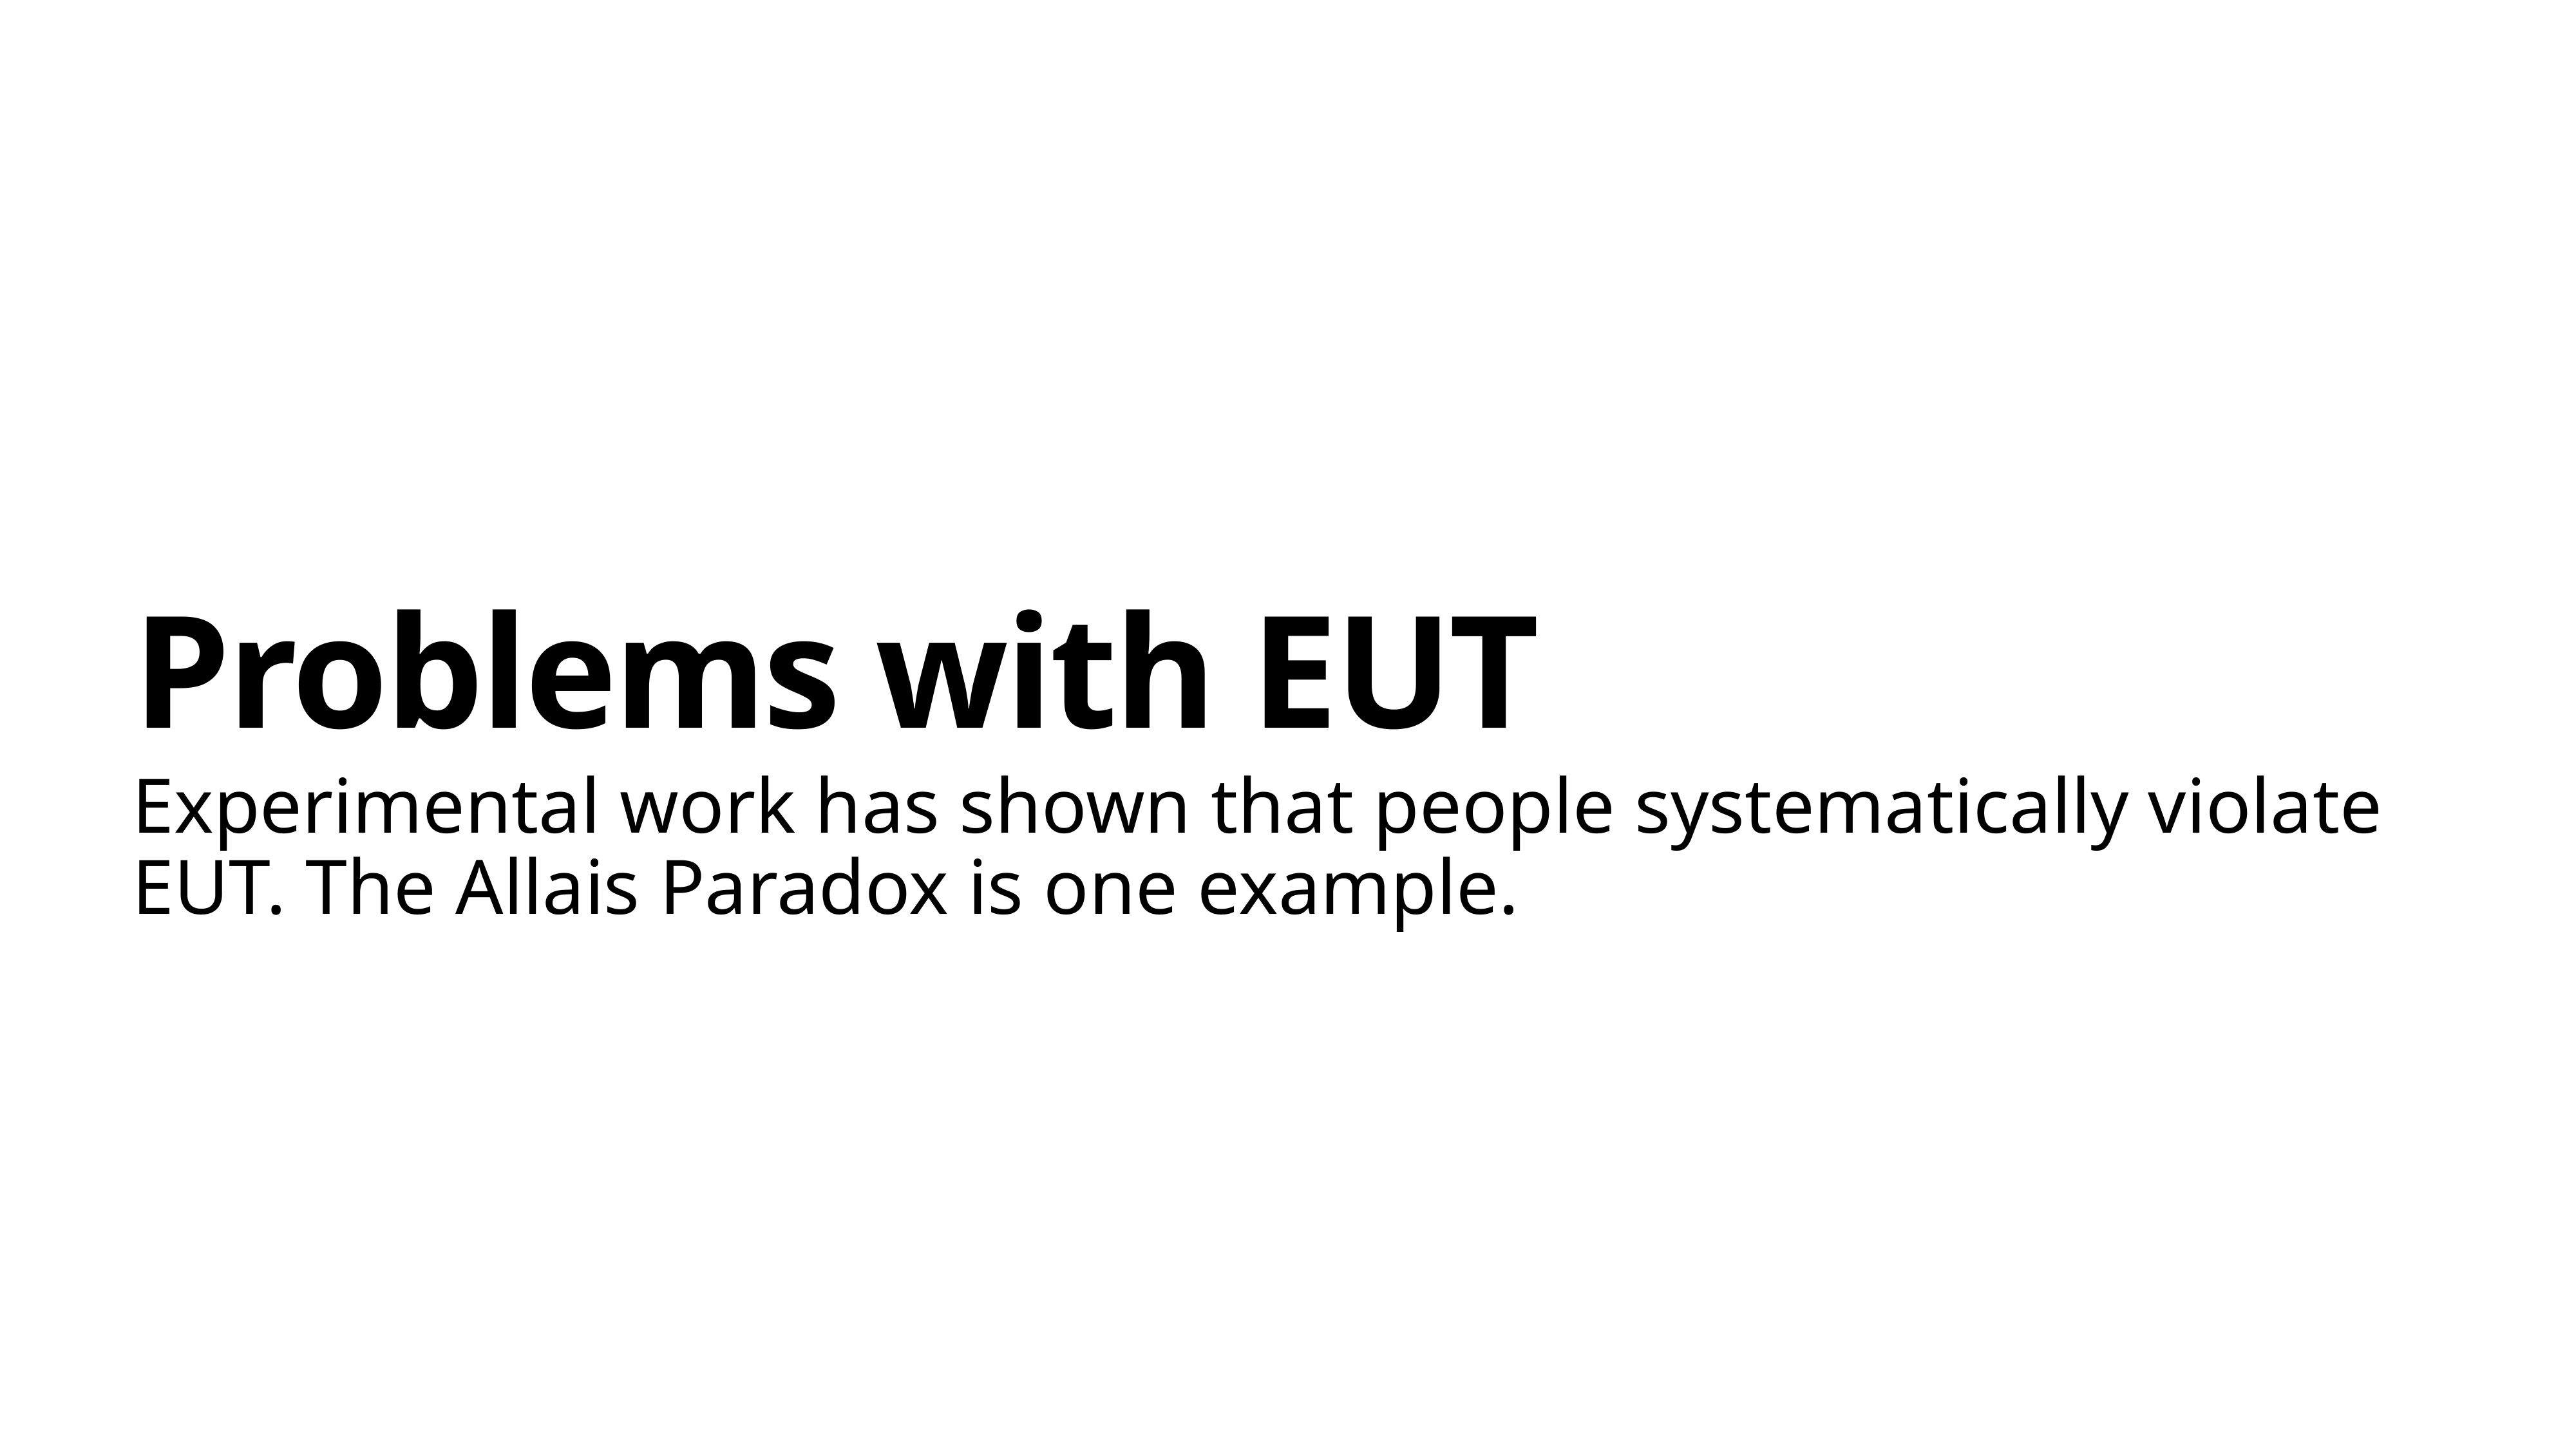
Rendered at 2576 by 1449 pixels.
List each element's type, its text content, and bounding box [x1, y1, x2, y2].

subtitle Experimental work has shown that people systematically violate EUT. The Allais Paradox is one example. [126, 762, 2448, 1186]
title Problems with EUT [127, 271, 2449, 764]
